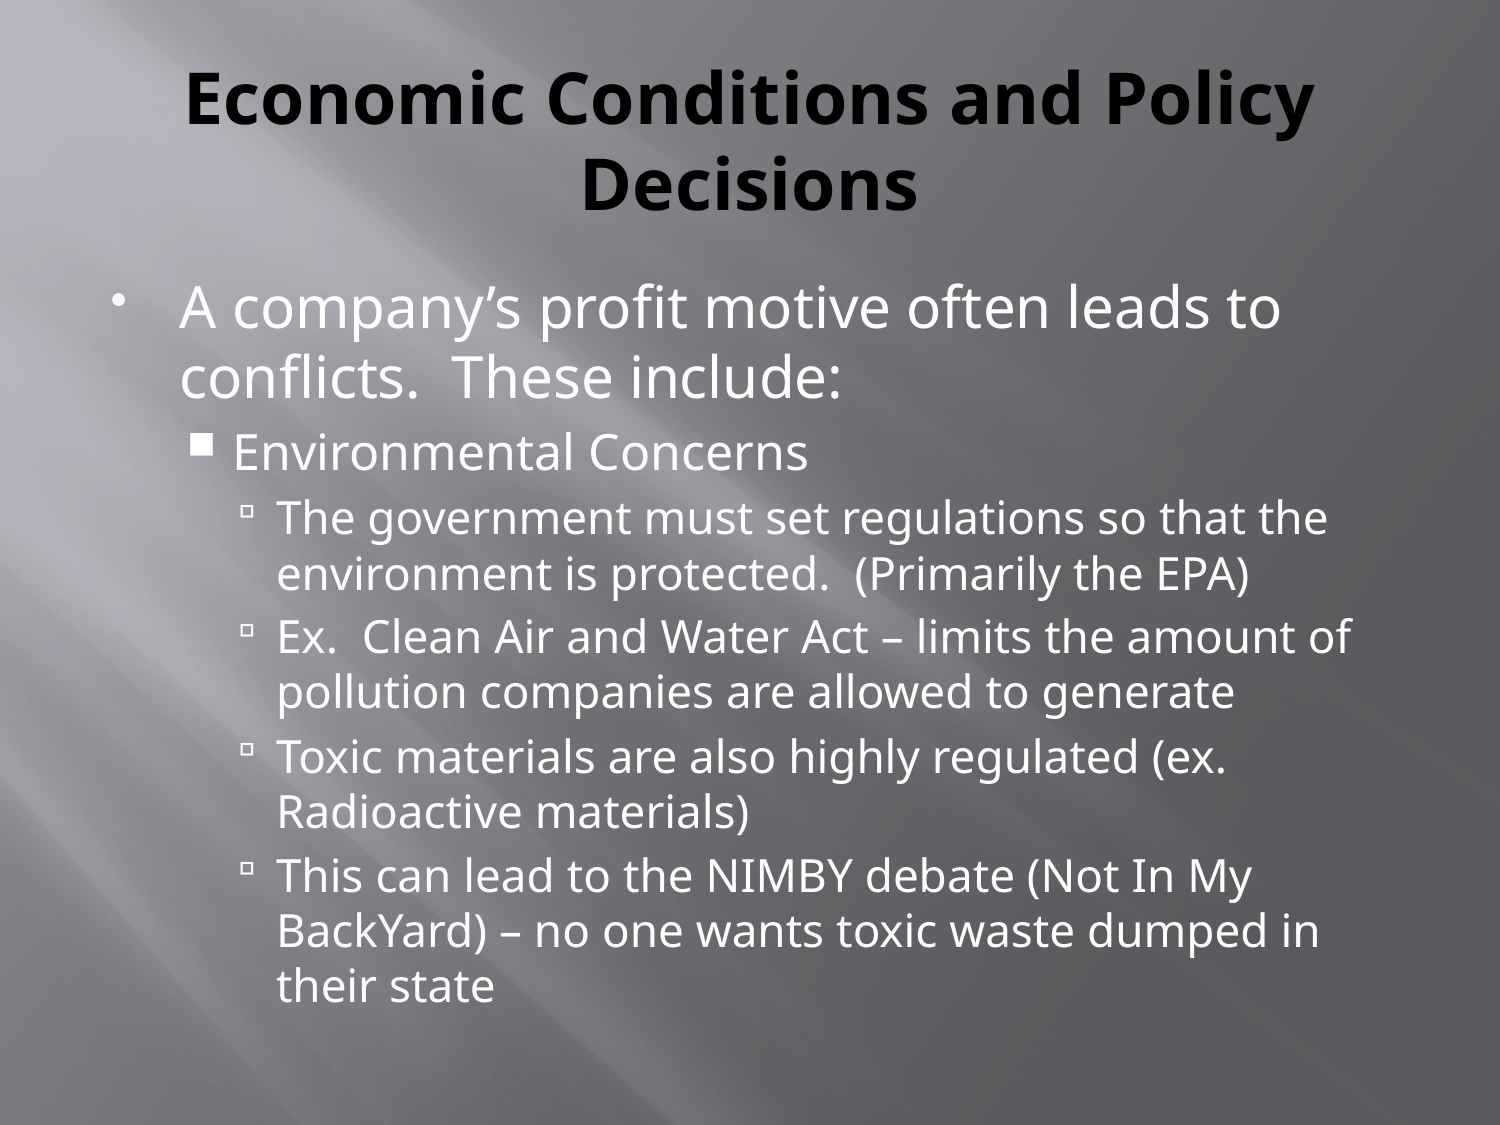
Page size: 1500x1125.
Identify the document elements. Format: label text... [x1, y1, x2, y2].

list A company’s profit motive often leads to conflicts. These include: Environmental Concerns The government must set regulations so that the environment is protected. (Primarily the EPA) Ex. Clean Air and Water Act – limits the amount of pollution companies are allowed to generate Toxic materials are also highly regulated (ex. Radioactive materials) This can lead to the NIMBY debate (Not In My BackYard) – no one wants toxic waste dumped in their state [74, 262, 1426, 1036]
title Economic Conditions and Policy Decisions [75, 45, 1425, 233]
